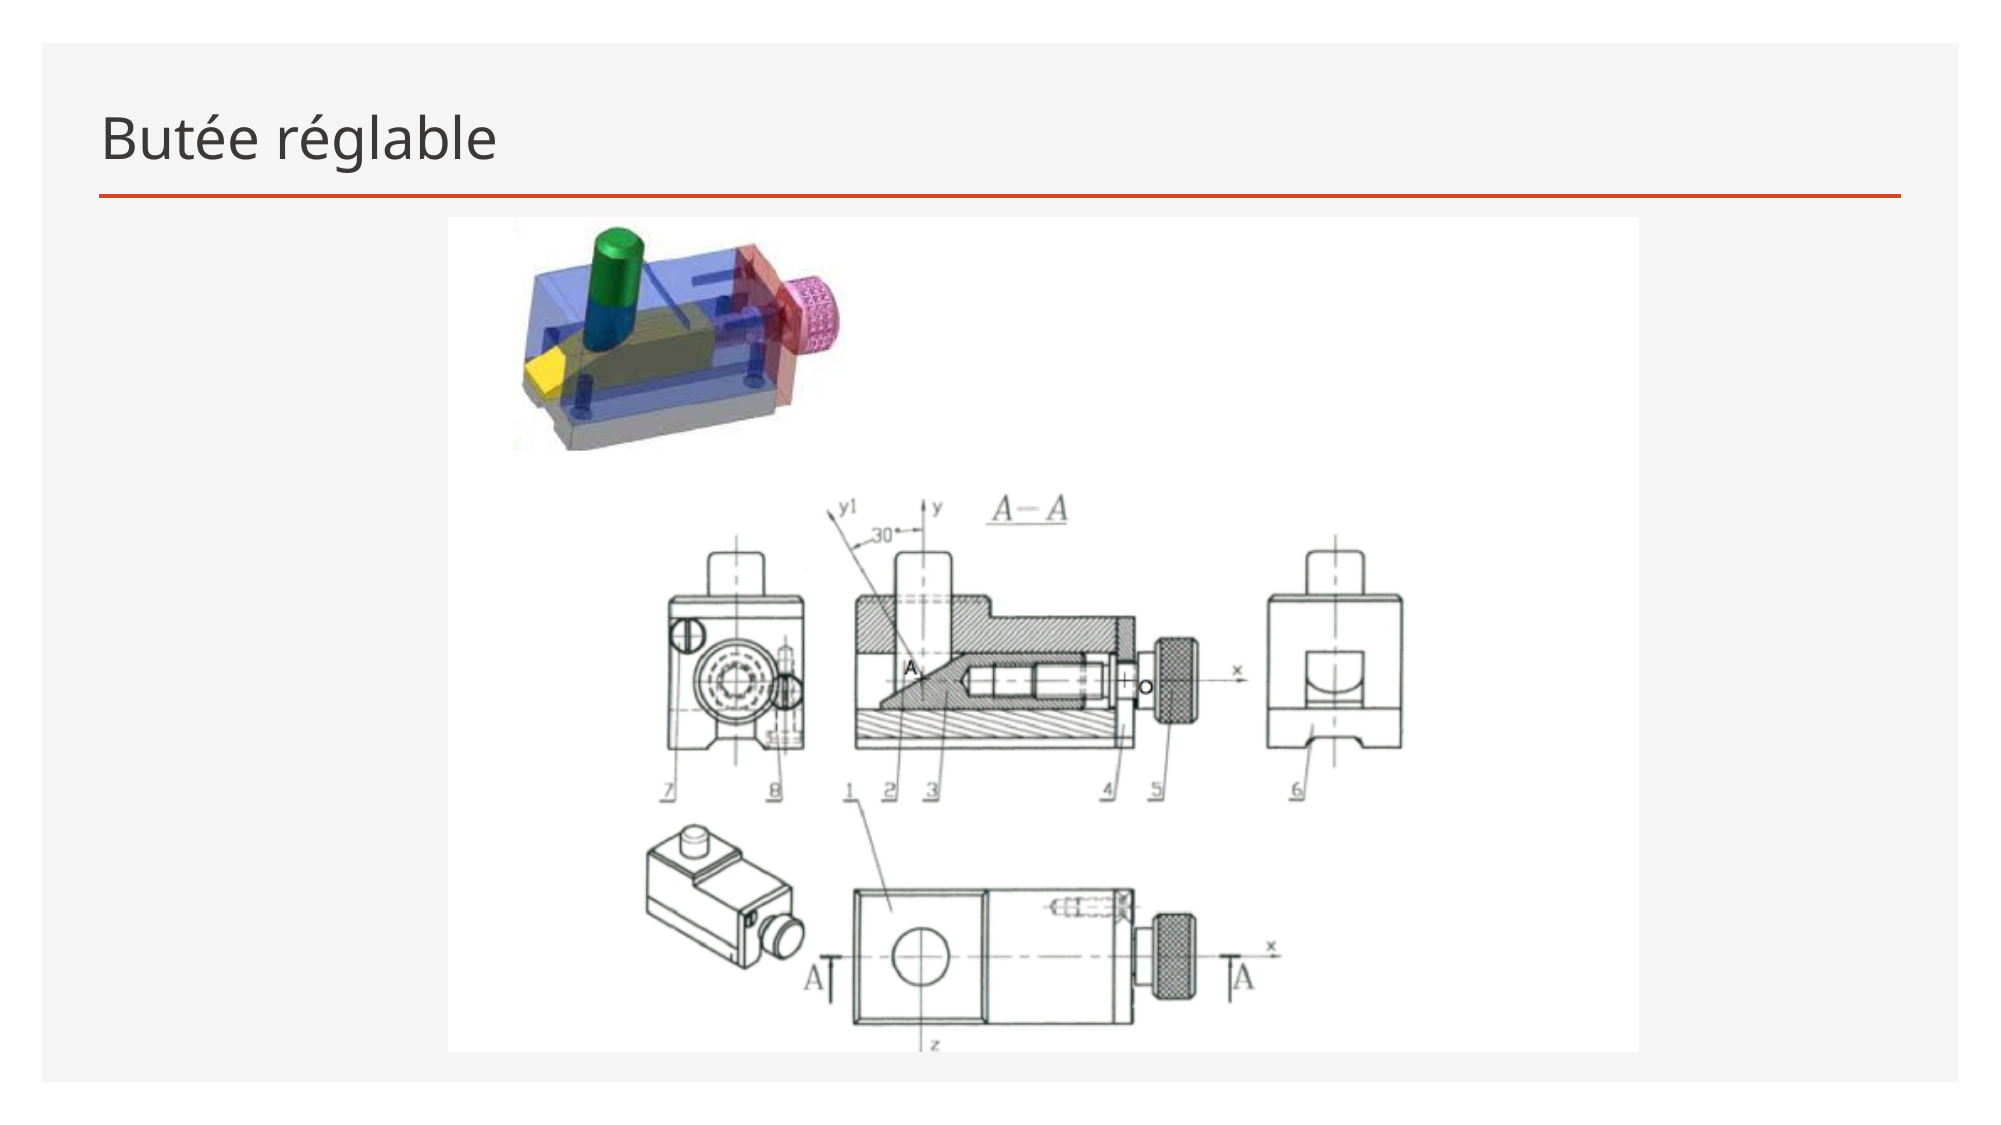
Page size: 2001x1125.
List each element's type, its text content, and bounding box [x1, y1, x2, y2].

title Butée réglable [85, 73, 1508, 179]
picture [448, 217, 1639, 1052]
